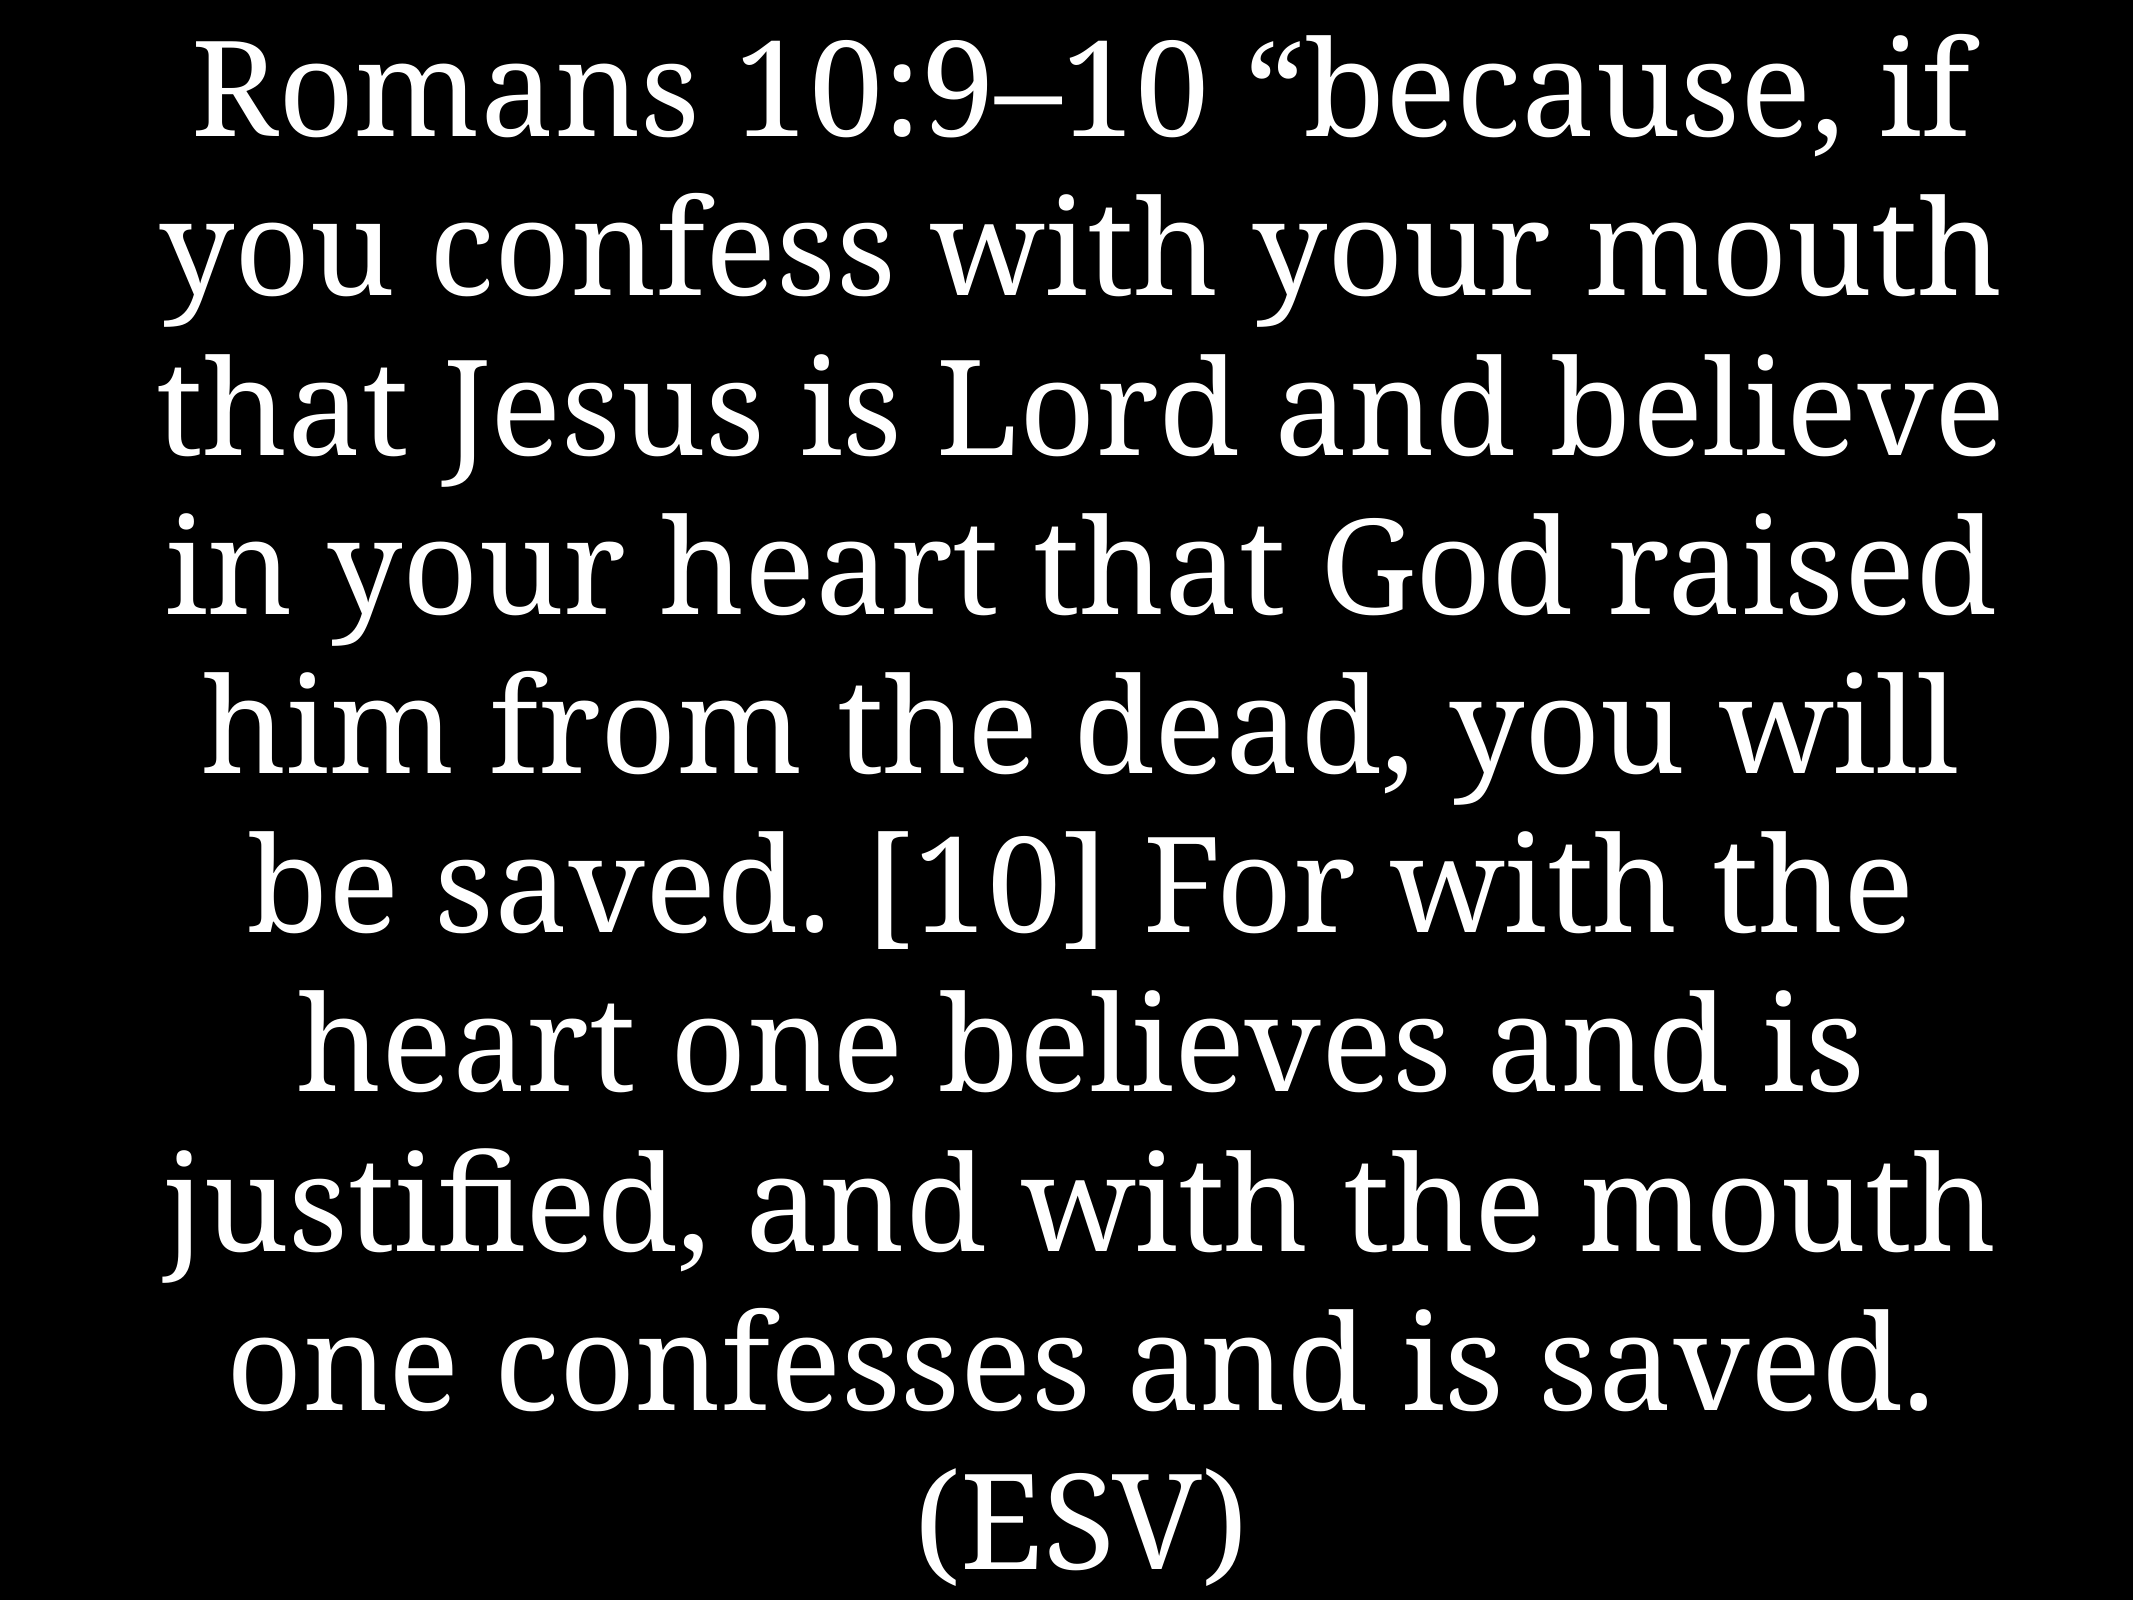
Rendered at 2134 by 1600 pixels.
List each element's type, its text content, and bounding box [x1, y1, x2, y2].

title Romans 10:9–10 “because, if you confess with your mouth that Jesus is Lord and believe in your heart that God raised him from the dead, you will be saved. [10] For with the heart one believes and is justified, and with the mouth one confesses and is saved. (ESV) [109, 110, 2054, 1490]
